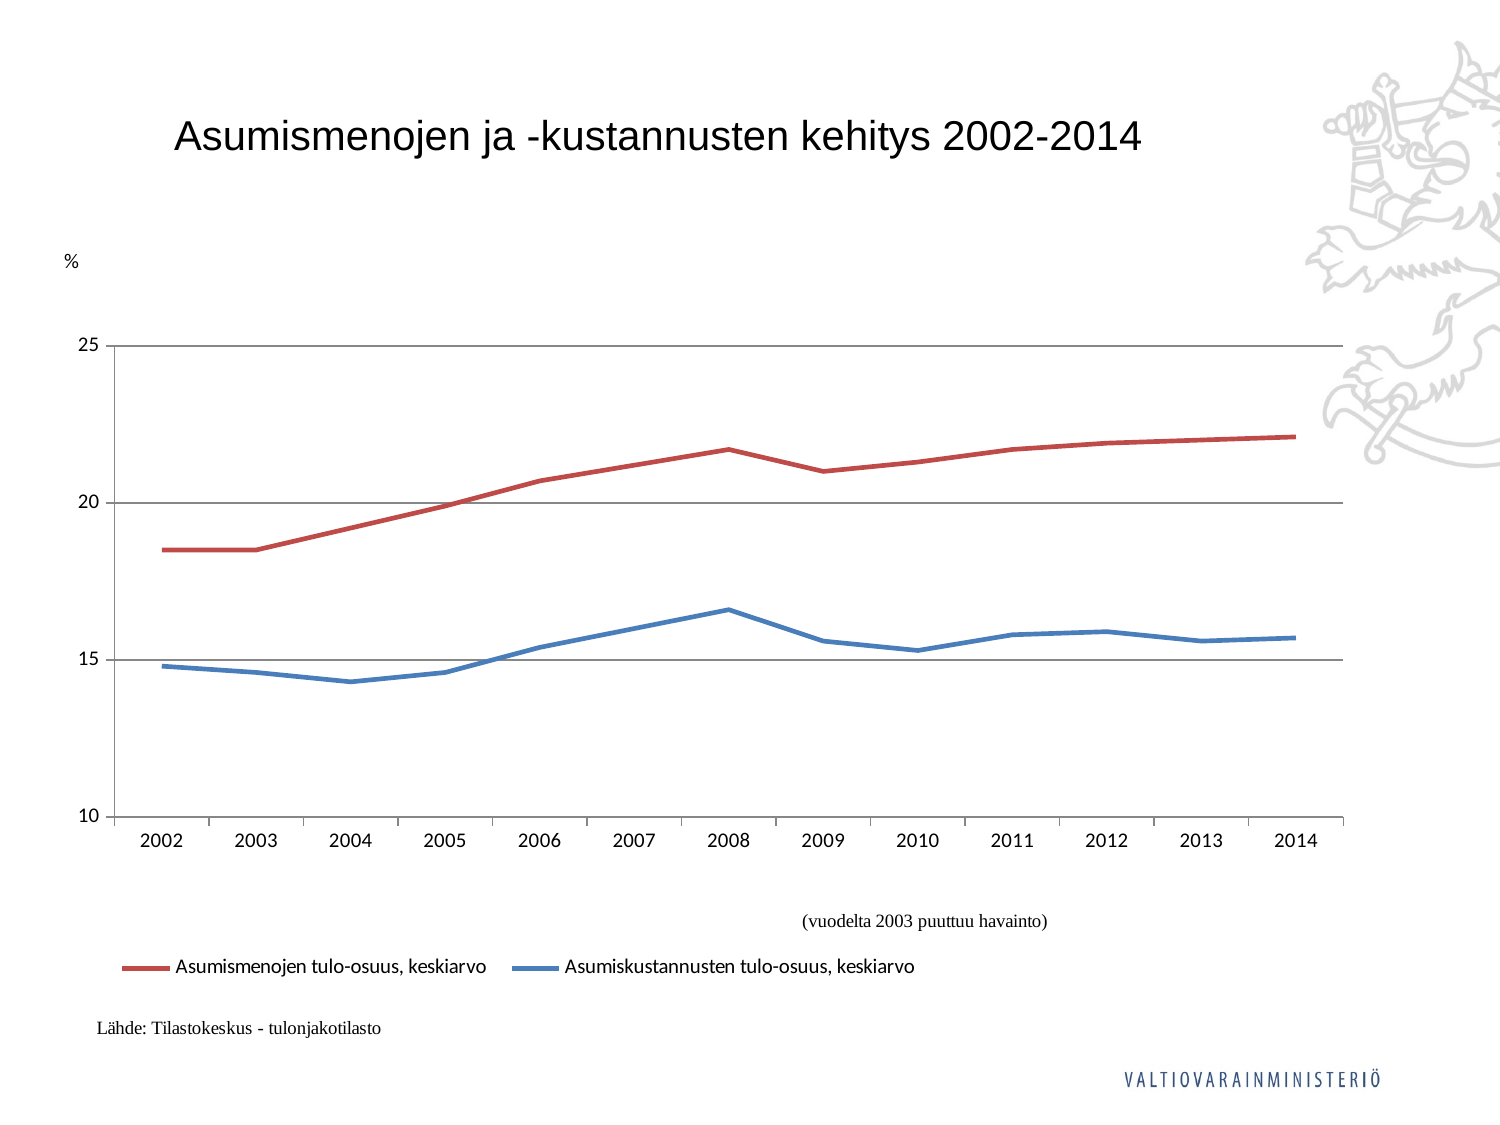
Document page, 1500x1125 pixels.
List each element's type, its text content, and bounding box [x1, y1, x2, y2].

picture [1078, 1063, 1425, 1092]
picture [1234, 0, 1500, 512]
chart [37, 231, 1377, 1087]
text_box Asumismenojen ja -kustannusten kehitys 2002-2014 [159, 101, 1247, 167]
